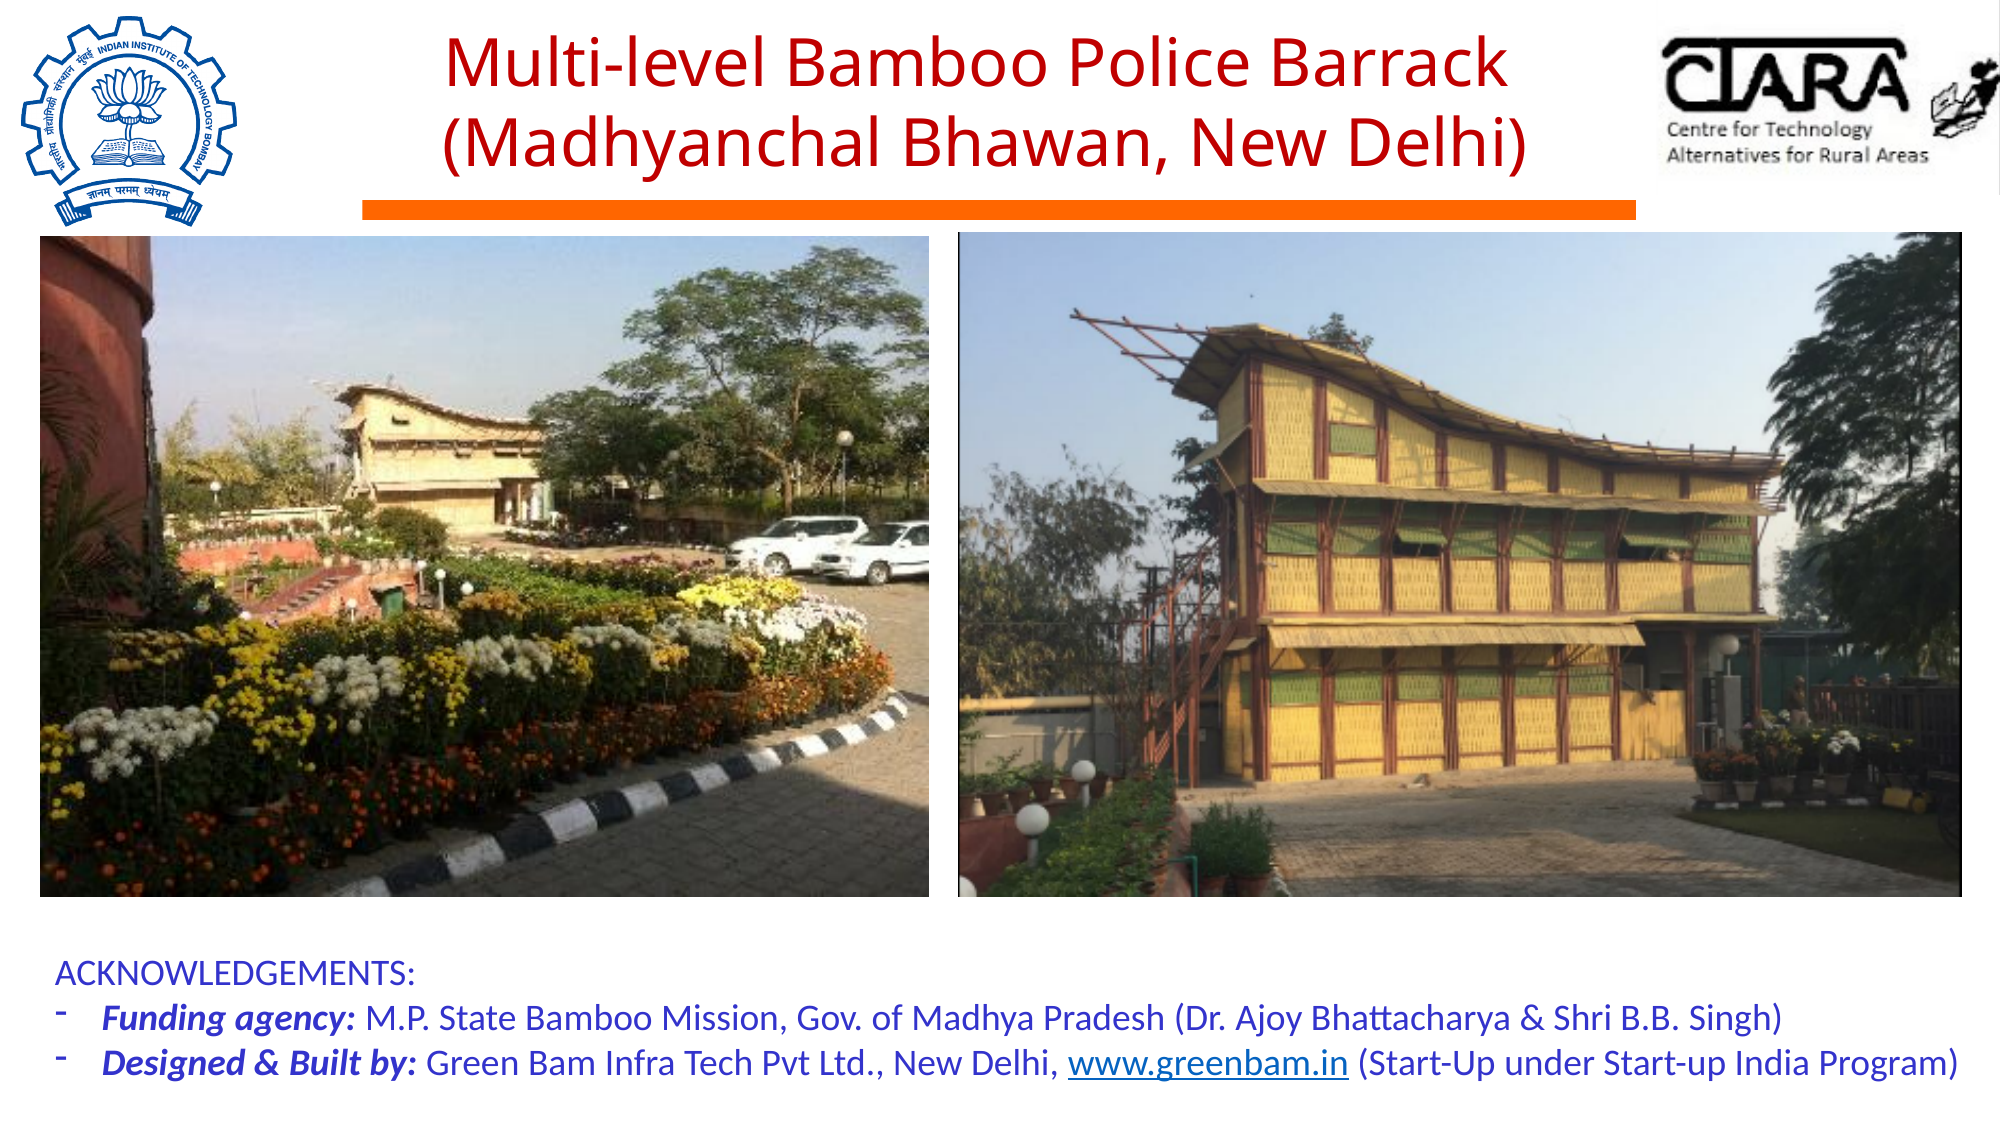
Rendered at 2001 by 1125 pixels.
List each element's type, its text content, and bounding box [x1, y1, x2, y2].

text_box [362, 200, 1636, 220]
picture [958, 232, 1962, 897]
picture [1656, 0, 2000, 195]
picture [40, 236, 929, 897]
text_box ACKNOWLEDGEMENTS: Funding agency: M.P. State Bamboo Mission, Gov. of Madhya Pradesh (Dr. Ajoy Bhattacharya & Shri B.B. Singh) Designed & Built by: Green Bam Infra Tech Pvt Ltd., New Delhi, www.greenbam.in (Start-Up under Start-up India Program) [40, 940, 1981, 1091]
text_box Multi-level Bamboo Police Barrack (Madhyanchal Bhawan, New Delhi) [254, 12, 1656, 188]
picture [21, 16, 237, 227]
